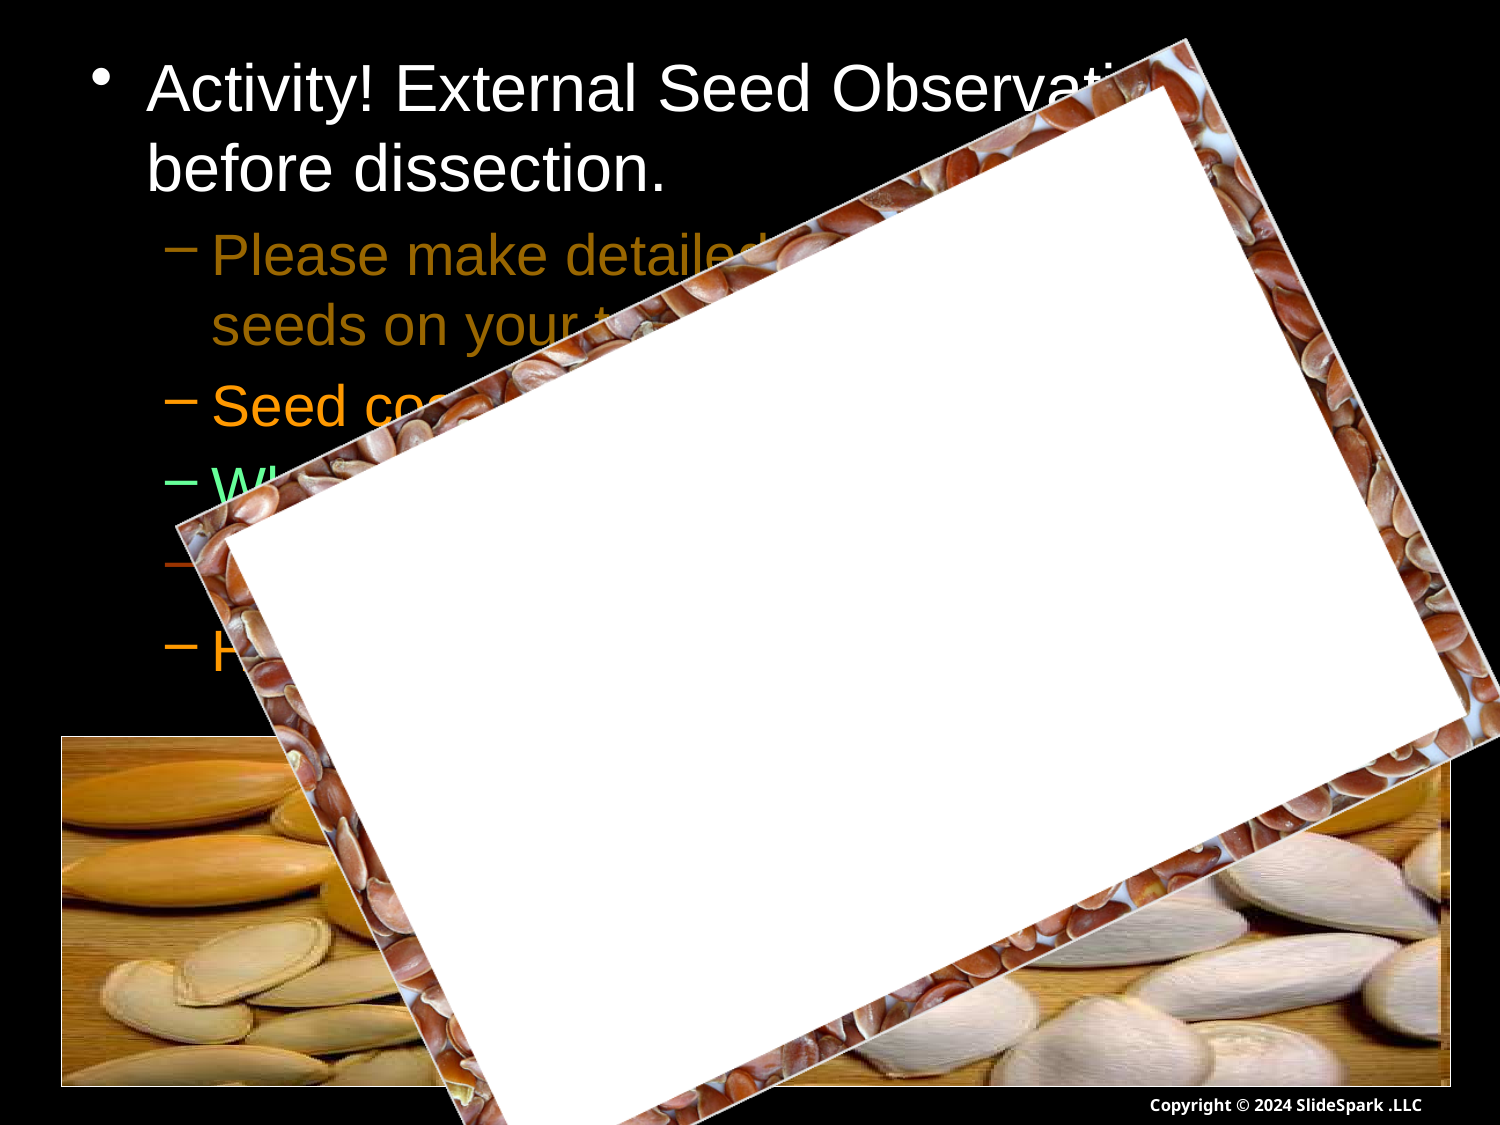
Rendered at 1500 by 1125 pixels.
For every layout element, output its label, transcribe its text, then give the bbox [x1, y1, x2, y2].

list Activity! External Seed Observation before dissection. Please make detailed observations of the seeds on your table. Please include… Seed coat Where the seed attaches to the plant Color How is the seed spread? (Air, Animal, etc.) [75, 37, 1413, 735]
picture [62, 40, 1500, 1125]
text_box Copyright © 2024 SlideSpark .LLC [937, 1094, 1438, 1123]
